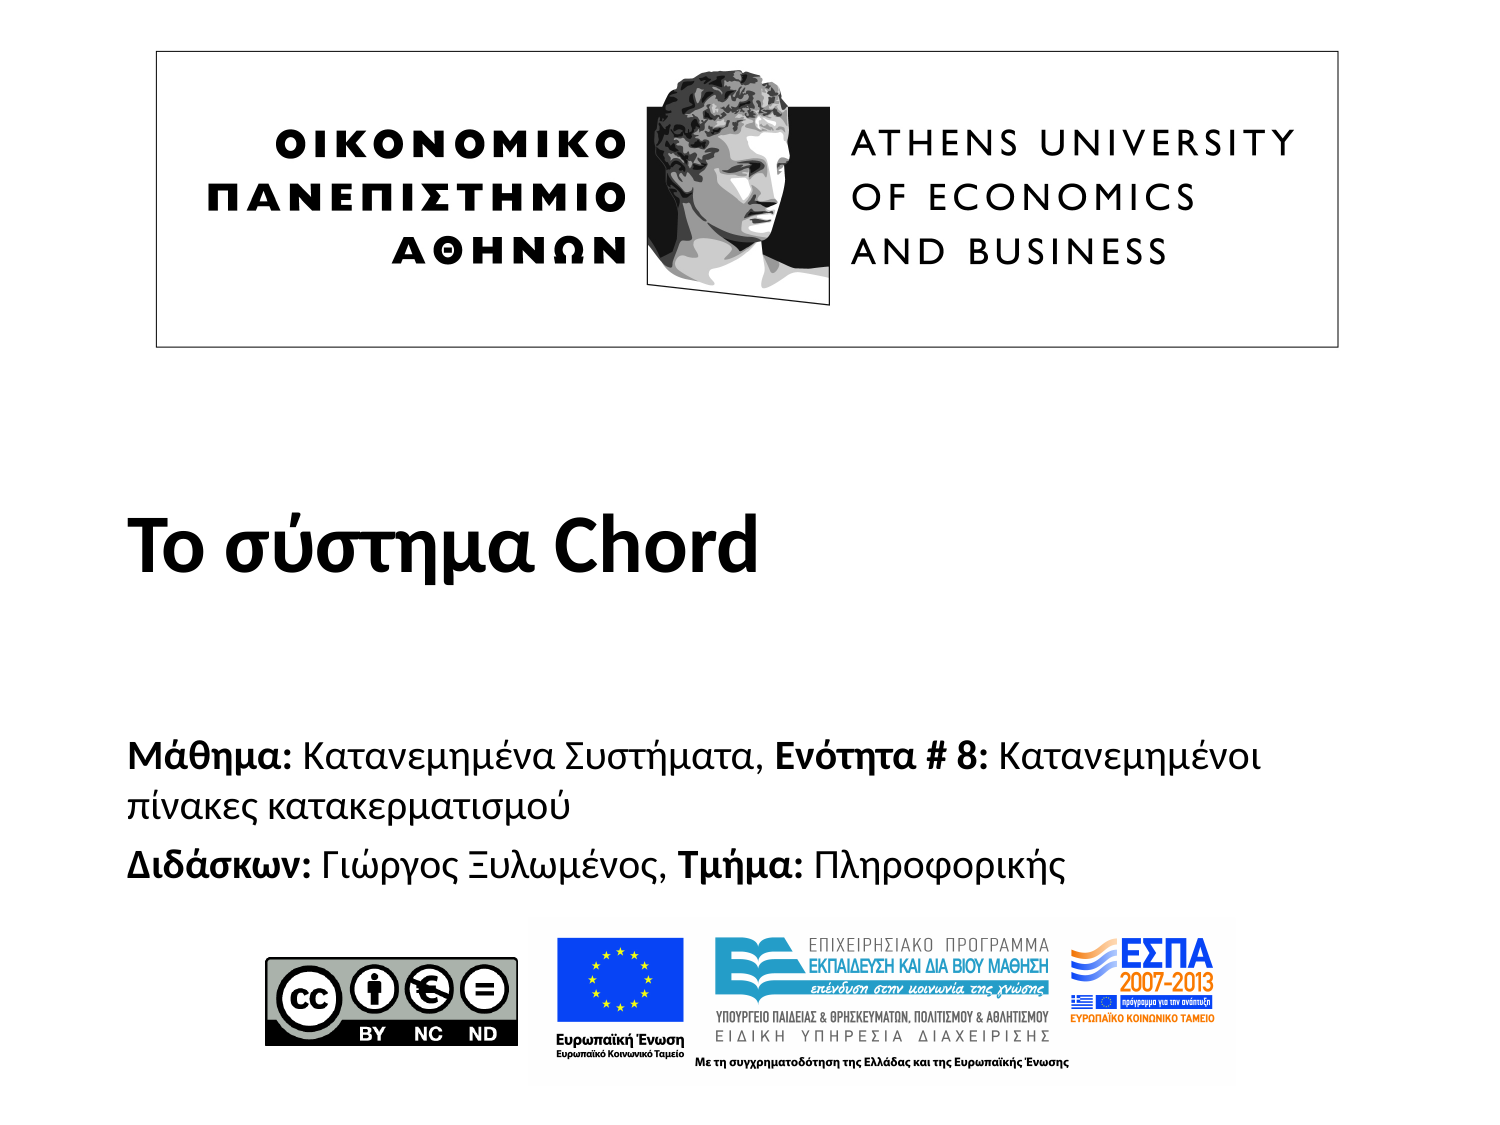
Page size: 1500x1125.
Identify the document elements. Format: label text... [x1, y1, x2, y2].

picture [528, 916, 1237, 1086]
list Μάθημα: Κατανεμημένα Συστήματα, Ενότητα # 8: Κατανεμημένοι πίνακες κατακερματισμού Διδάσκων: Γιώργος Ξυλωμένος, Τμήμα: Πληροφορικής [112, 706, 1388, 953]
title Το σύστημα Chord [112, 481, 1388, 706]
picture [147, 42, 1347, 356]
picture [265, 957, 518, 1046]
